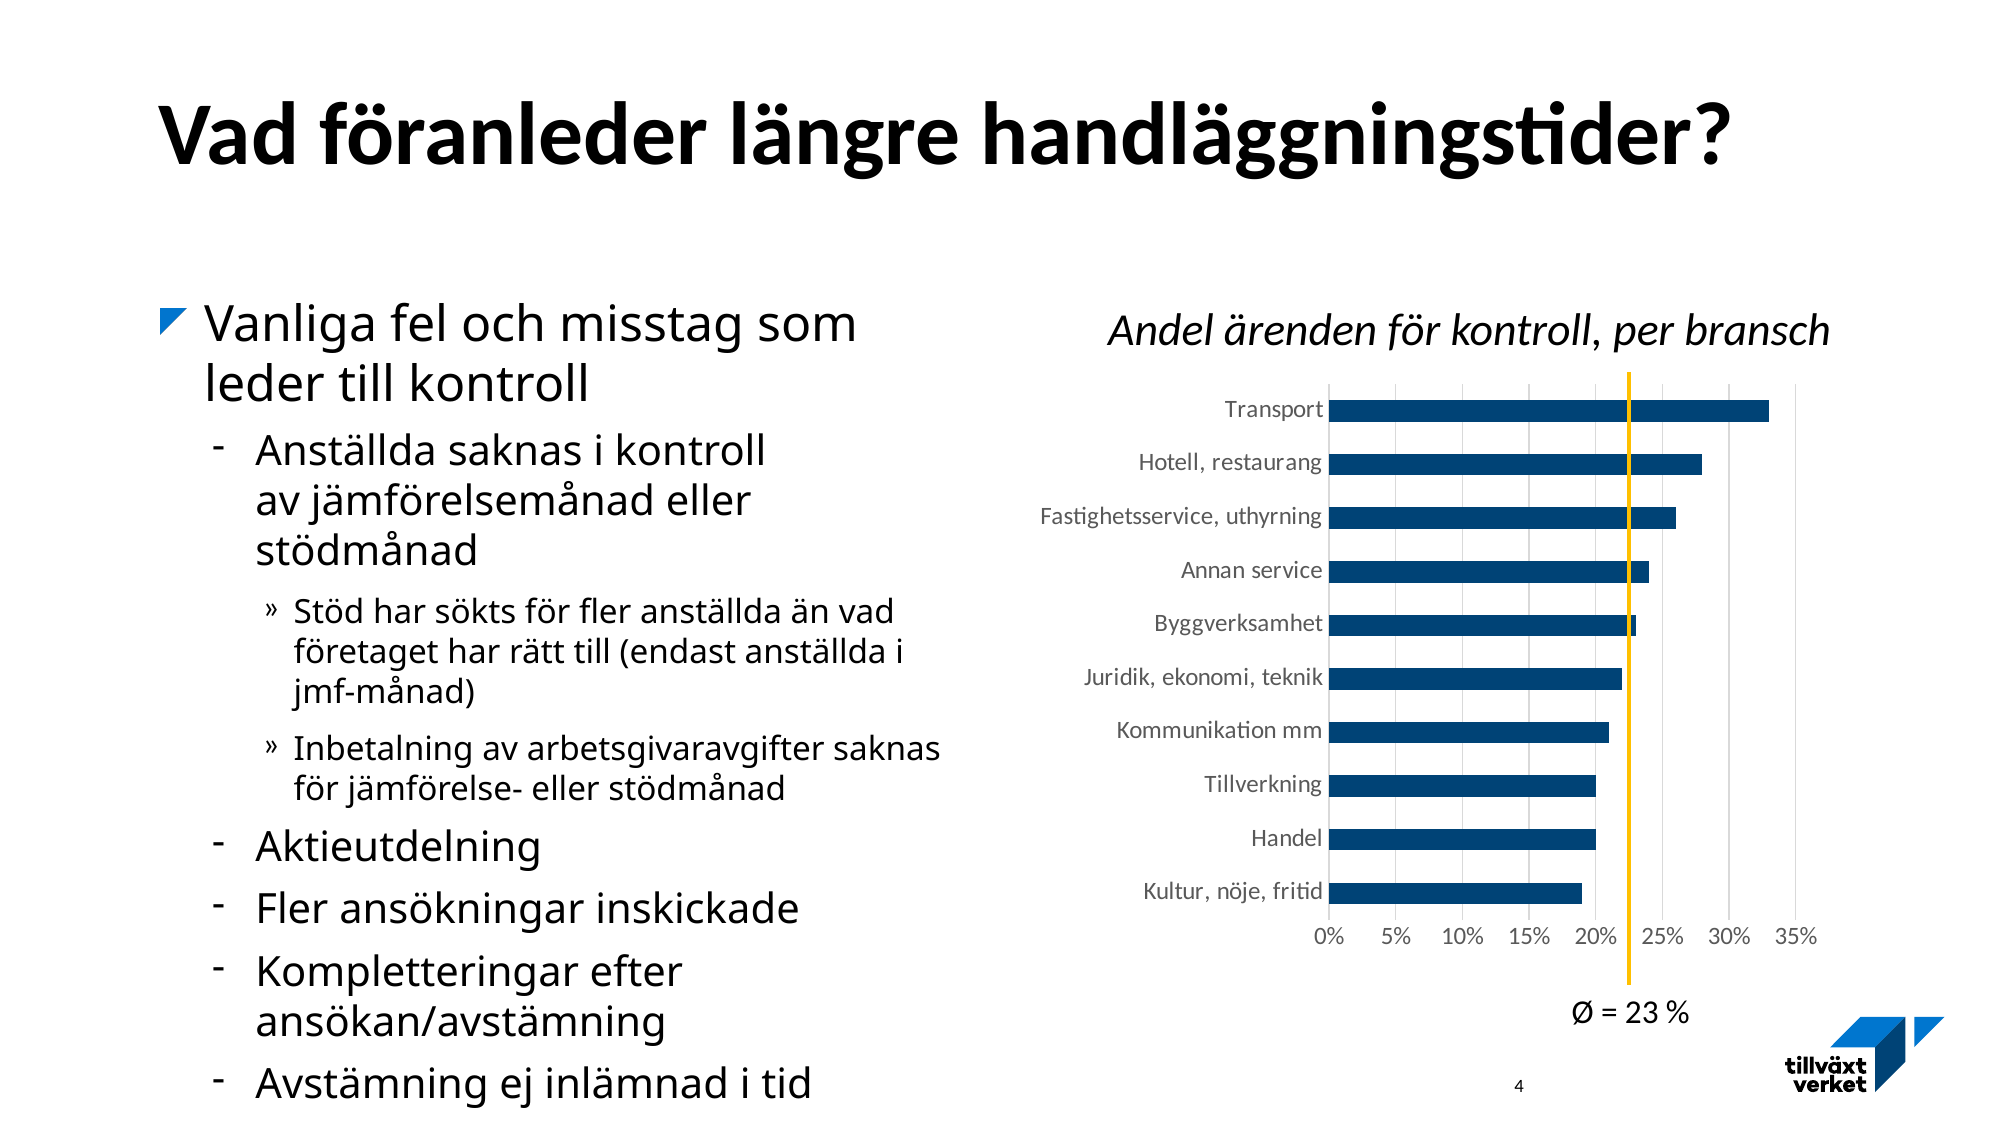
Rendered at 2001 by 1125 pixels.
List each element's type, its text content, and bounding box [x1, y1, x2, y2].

title Vad föranleder längre handläggningstider? [158, 13, 1806, 185]
slide_number 4 [1458, 1054, 1524, 1115]
chart [1024, 372, 1628, 963]
text_box Andel ärenden för kontroll, per bransch [1024, 291, 1916, 362]
chart [1630, 372, 1834, 963]
text_box Ø = 23 % [1514, 982, 1747, 1038]
list Vanliga fel och misstag som leder till kontroll Anställda saknas i kontroll av jämförelsemånad eller stödmånad Stöd har sökts för fler anställda än vad företaget har rätt till (endast anställda i jmf-månad) Inbetalning av arbetsgivaravgifter saknas för jämförelse- eller stödmånad Aktieutdelning Fler ansökningar inskickade Kompletteringar efter ansökan/avstämning Avstämning ej inlämnad i tid [160, 291, 970, 963]
picture [160, 308, 187, 335]
